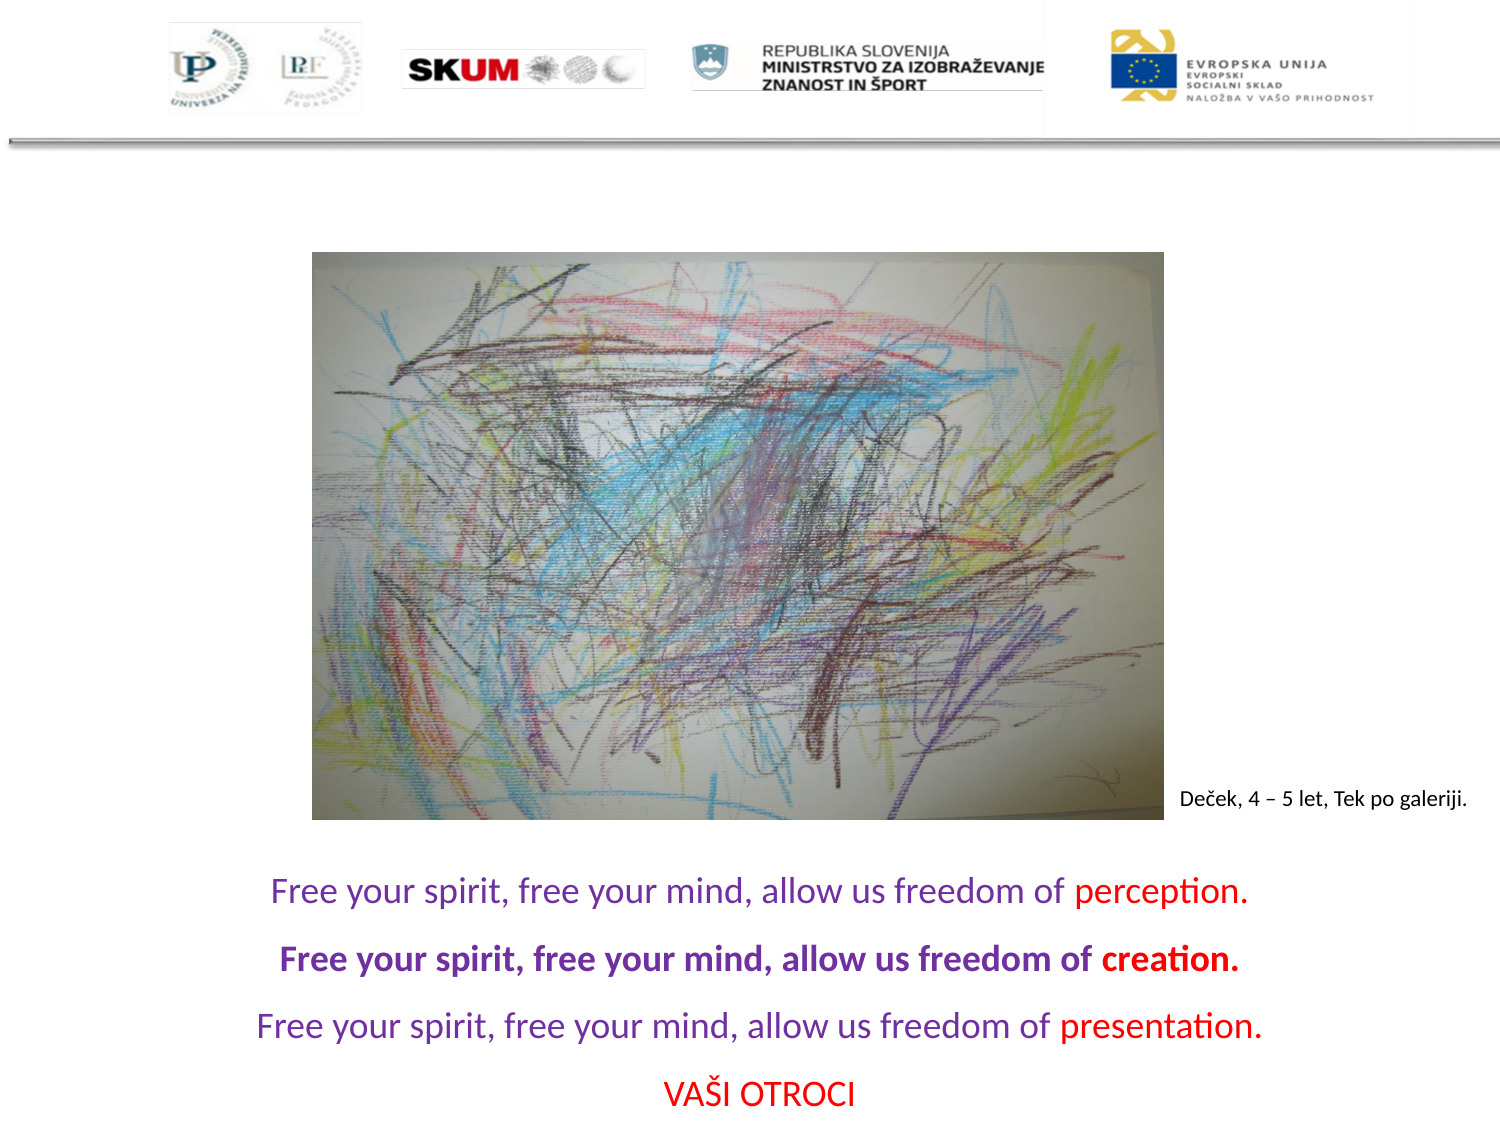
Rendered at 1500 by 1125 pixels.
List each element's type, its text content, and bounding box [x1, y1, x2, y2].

picture [0, 0, 1500, 157]
text_box Free your spirit, free your mind, allow us freedom of perception. Free your spirit, free your mind, allow us freedom of creation. Free your spirit, free your mind, allow us freedom of presentation. VAŠI OTROCI [181, 836, 1339, 1121]
picture [312, 251, 1164, 820]
text_box Deček, 4 – 5 let, Tek po galeriji. [1169, 776, 1489, 819]
